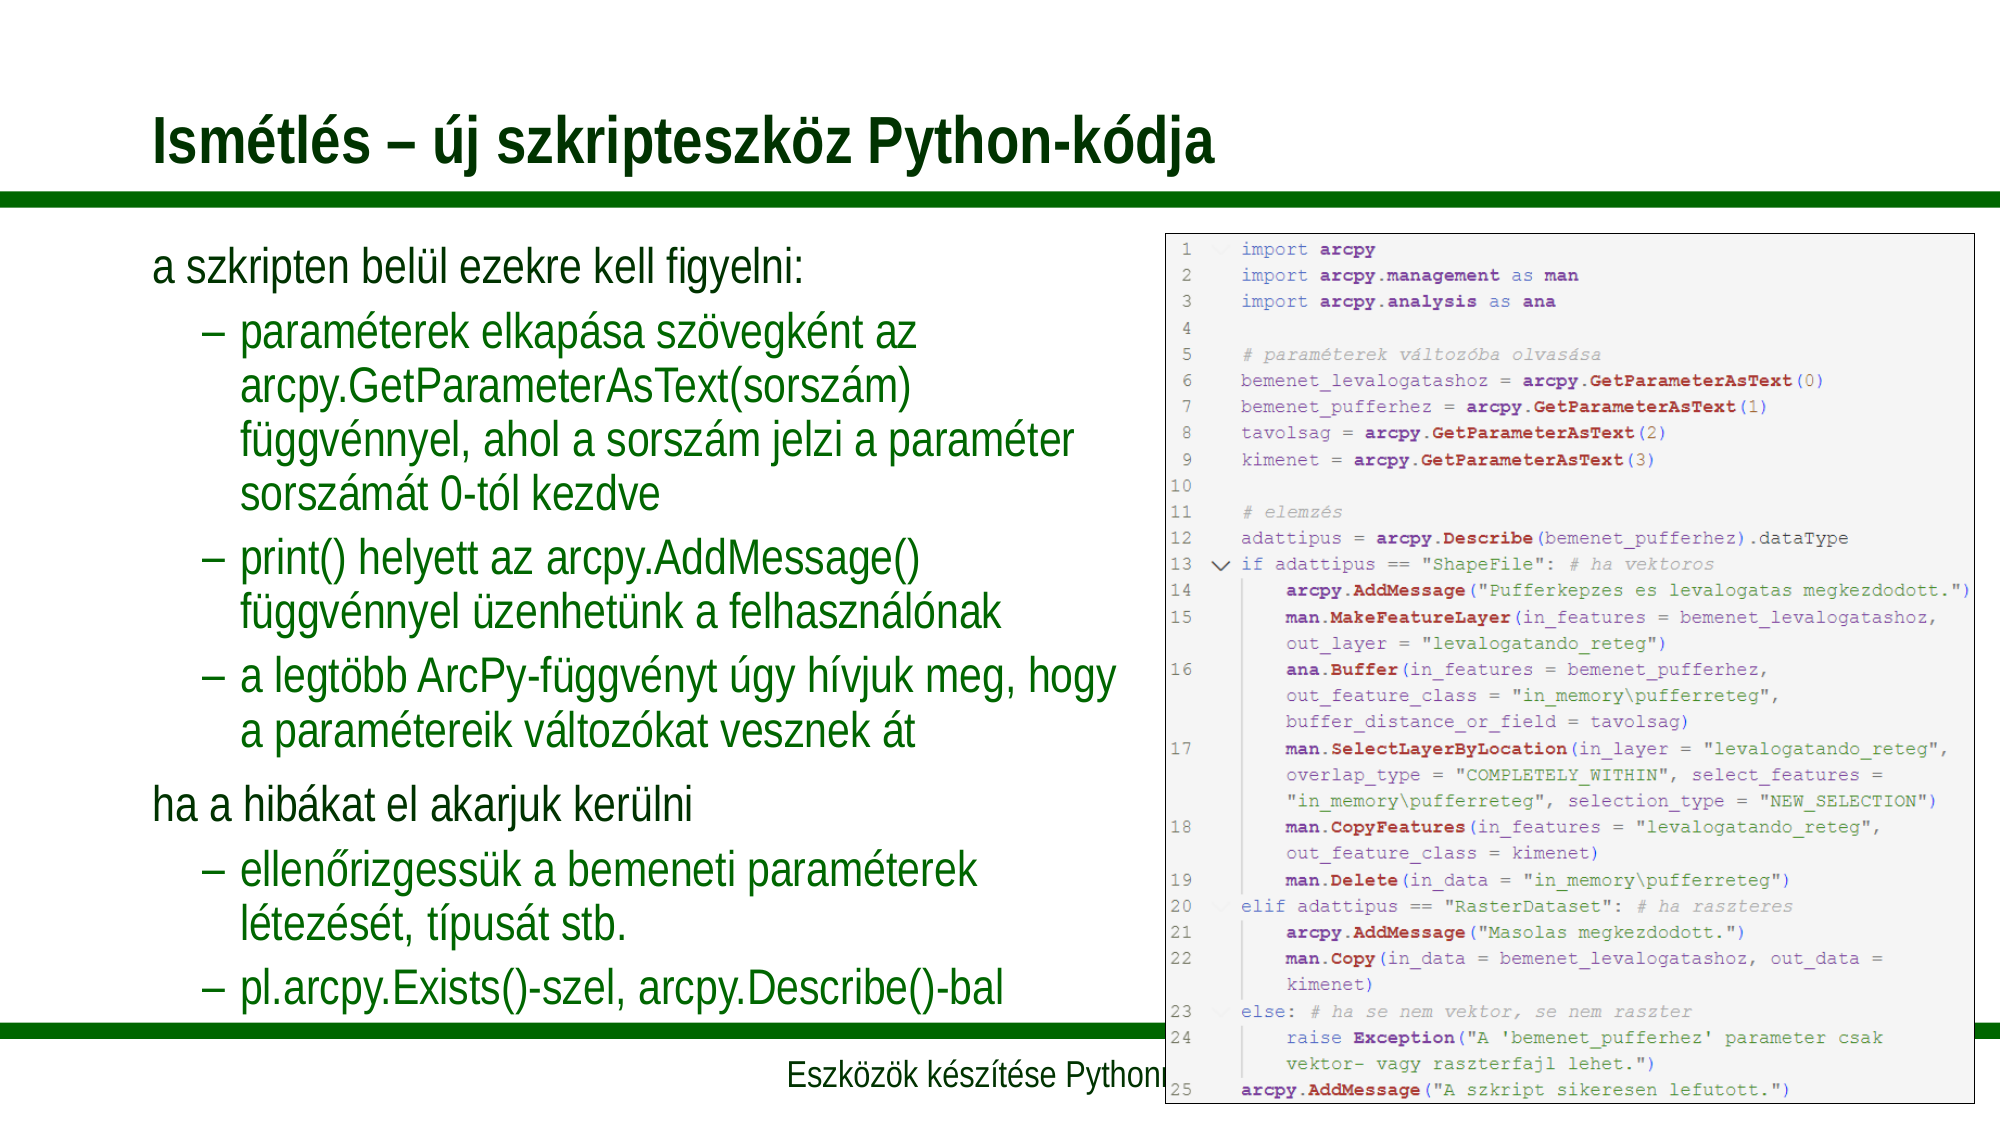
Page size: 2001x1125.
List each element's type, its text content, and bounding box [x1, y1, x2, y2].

picture [1165, 233, 1975, 1104]
title Ismétlés – új szkripteszköz Python-kódja [137, 28, 1863, 186]
list a szkripten belül ezekre kell figyelni: paraméterek elkapása szövegként az arcpy.GetParameterAsText(sorszám) függvénnyel, ahol a sorszám jelzi a paraméter sorszámát 0-tól kezdve print() helyett az arcpy.AddMessage() függvénnyel üzenhetünk a felhasználónak a legtöbb ArcPy-függvényt úgy hívjuk meg, hogy a paramétereik változókat vesznek át ha a hibákat el akarjuk kerülni ellenőrizgessük a bemeneti paraméterek létezését, típusát stb. pl.arcpy.Exists()-szel, arcpy.Describe()-bal [137, 233, 1156, 1014]
